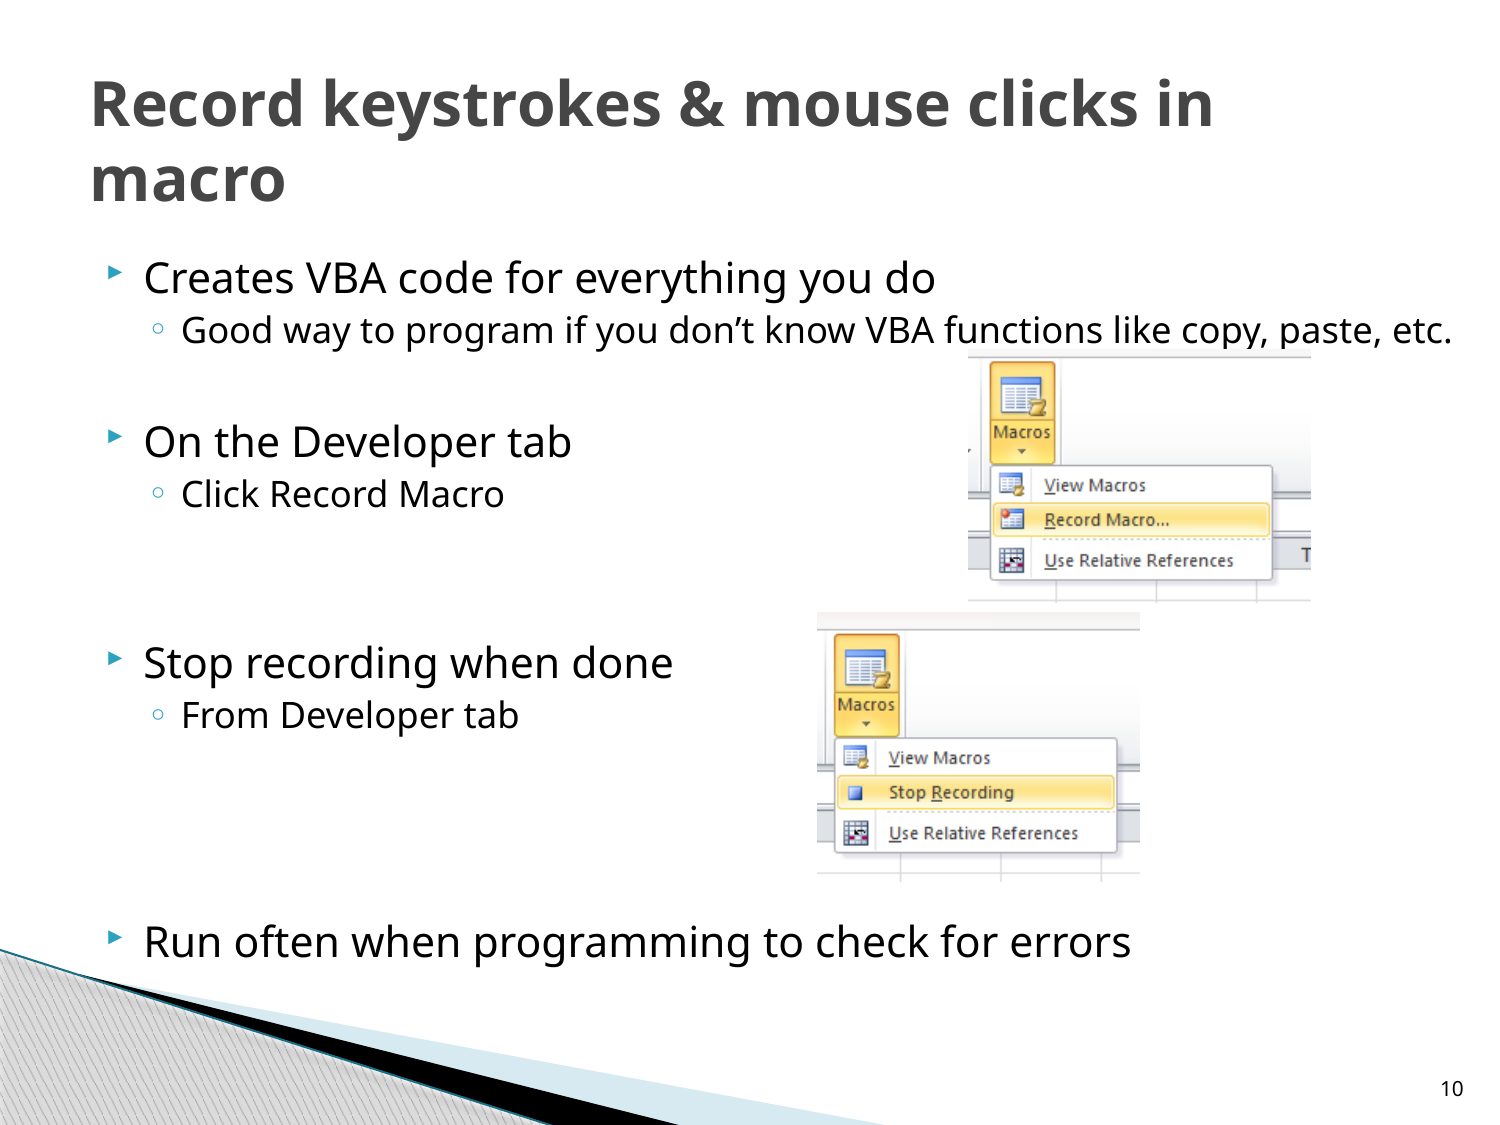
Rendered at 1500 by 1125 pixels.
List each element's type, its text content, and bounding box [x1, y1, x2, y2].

slide_number 10 [1418, 1051, 1479, 1112]
picture [816, 612, 1140, 882]
title Record keystrokes & mouse clicks in macro [75, 45, 1425, 233]
list Creates VBA code for everything you do Good way to program if you don’t know VBA functions like copy, paste, etc. On the Developer tab Click Record Macro Stop recording when done From Developer tab Run often when programming to check for errors [75, 243, 1475, 986]
picture [967, 348, 1311, 603]
